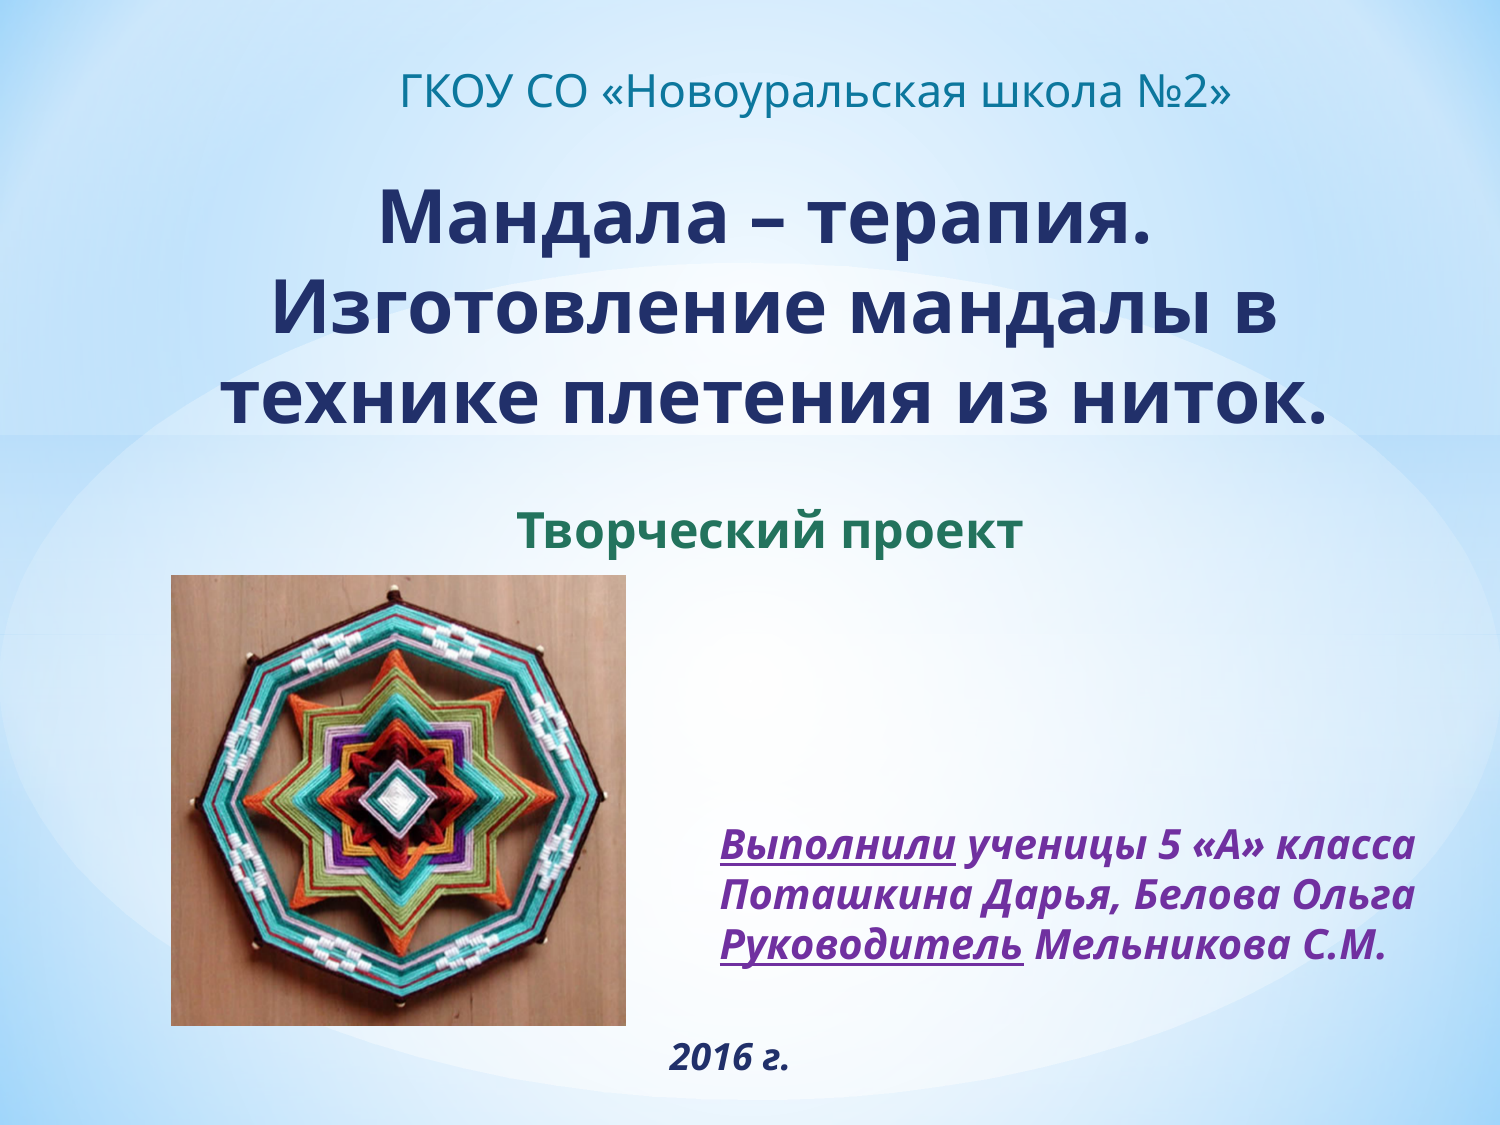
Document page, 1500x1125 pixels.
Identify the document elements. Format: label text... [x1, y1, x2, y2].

subtitle ГКОУ СО «Новоуральская школа №2» [383, 54, 1309, 160]
text_box 2016 г. [355, 1025, 1106, 1085]
text_box Выполнили ученицы 5 «А» класса Поташкина Дарья, Белова Ольга Руководитель Мельникова С.М. [704, 810, 1500, 976]
picture [170, 574, 627, 1026]
text_box Творческий проект [501, 490, 1252, 566]
title Мандала – терапия. Изготовление мандалы в технике плетения из ниток. [171, 160, 1349, 455]
